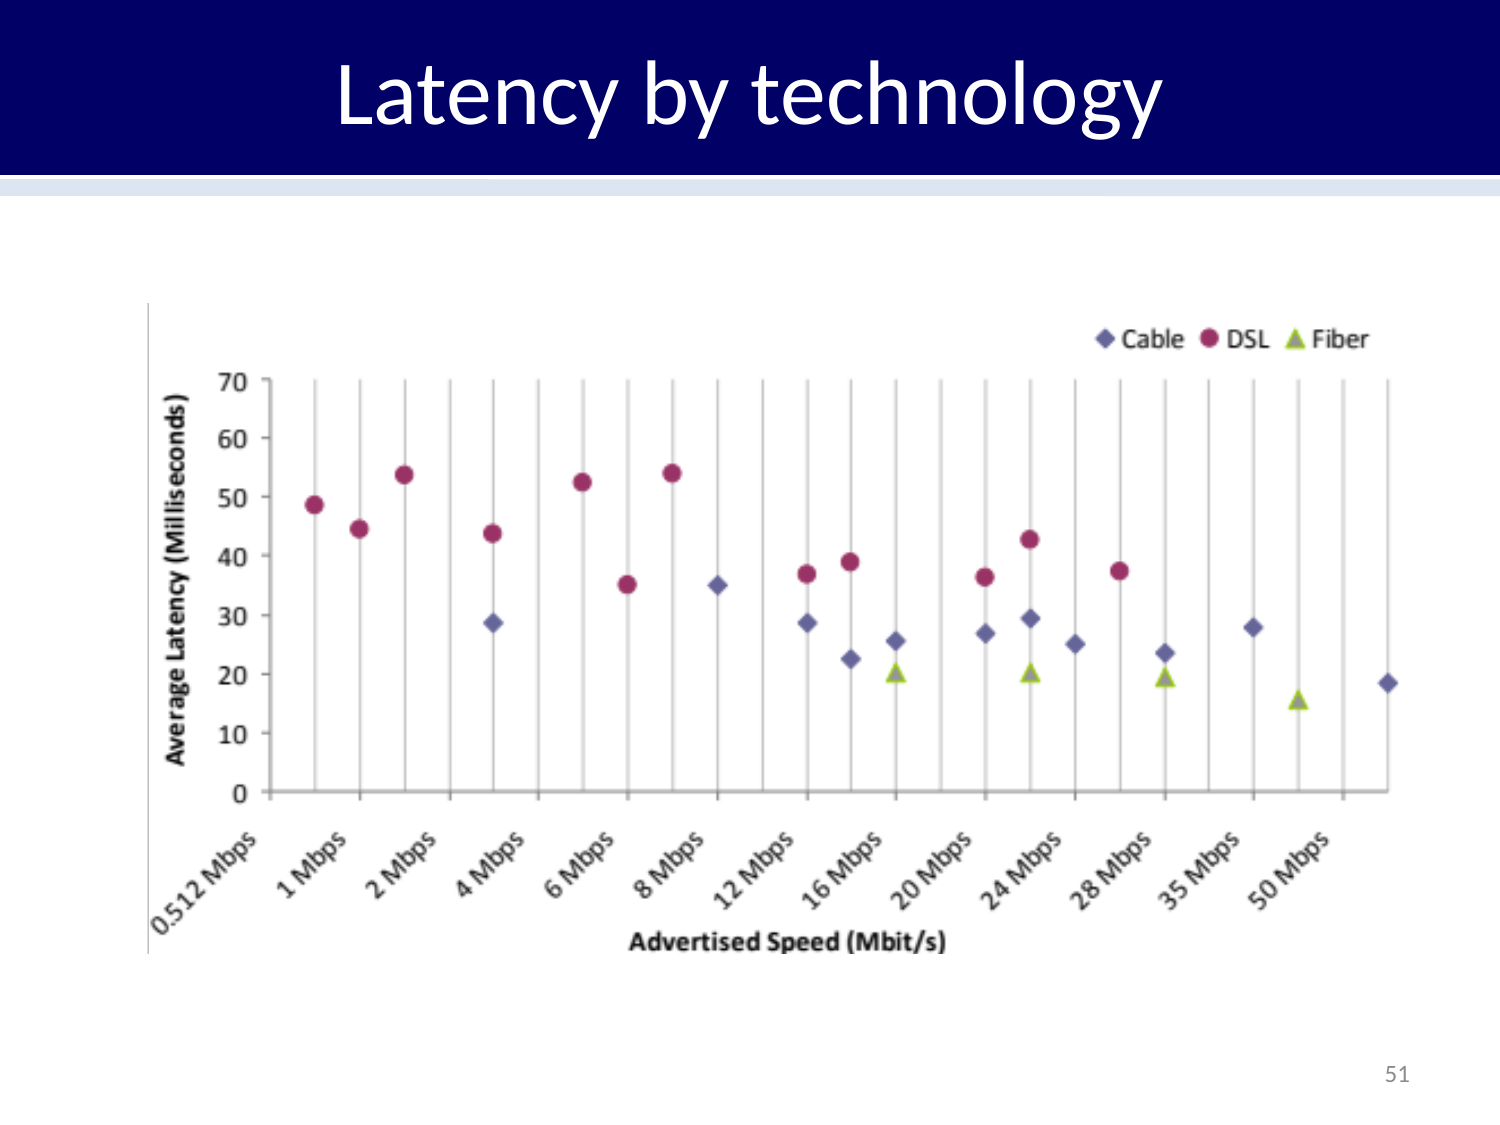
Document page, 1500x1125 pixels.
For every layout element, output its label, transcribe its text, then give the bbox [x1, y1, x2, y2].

picture [123, 303, 1419, 954]
slide_number 51 [1074, 1042, 1425, 1103]
title Latency by technology [75, 0, 1425, 182]
